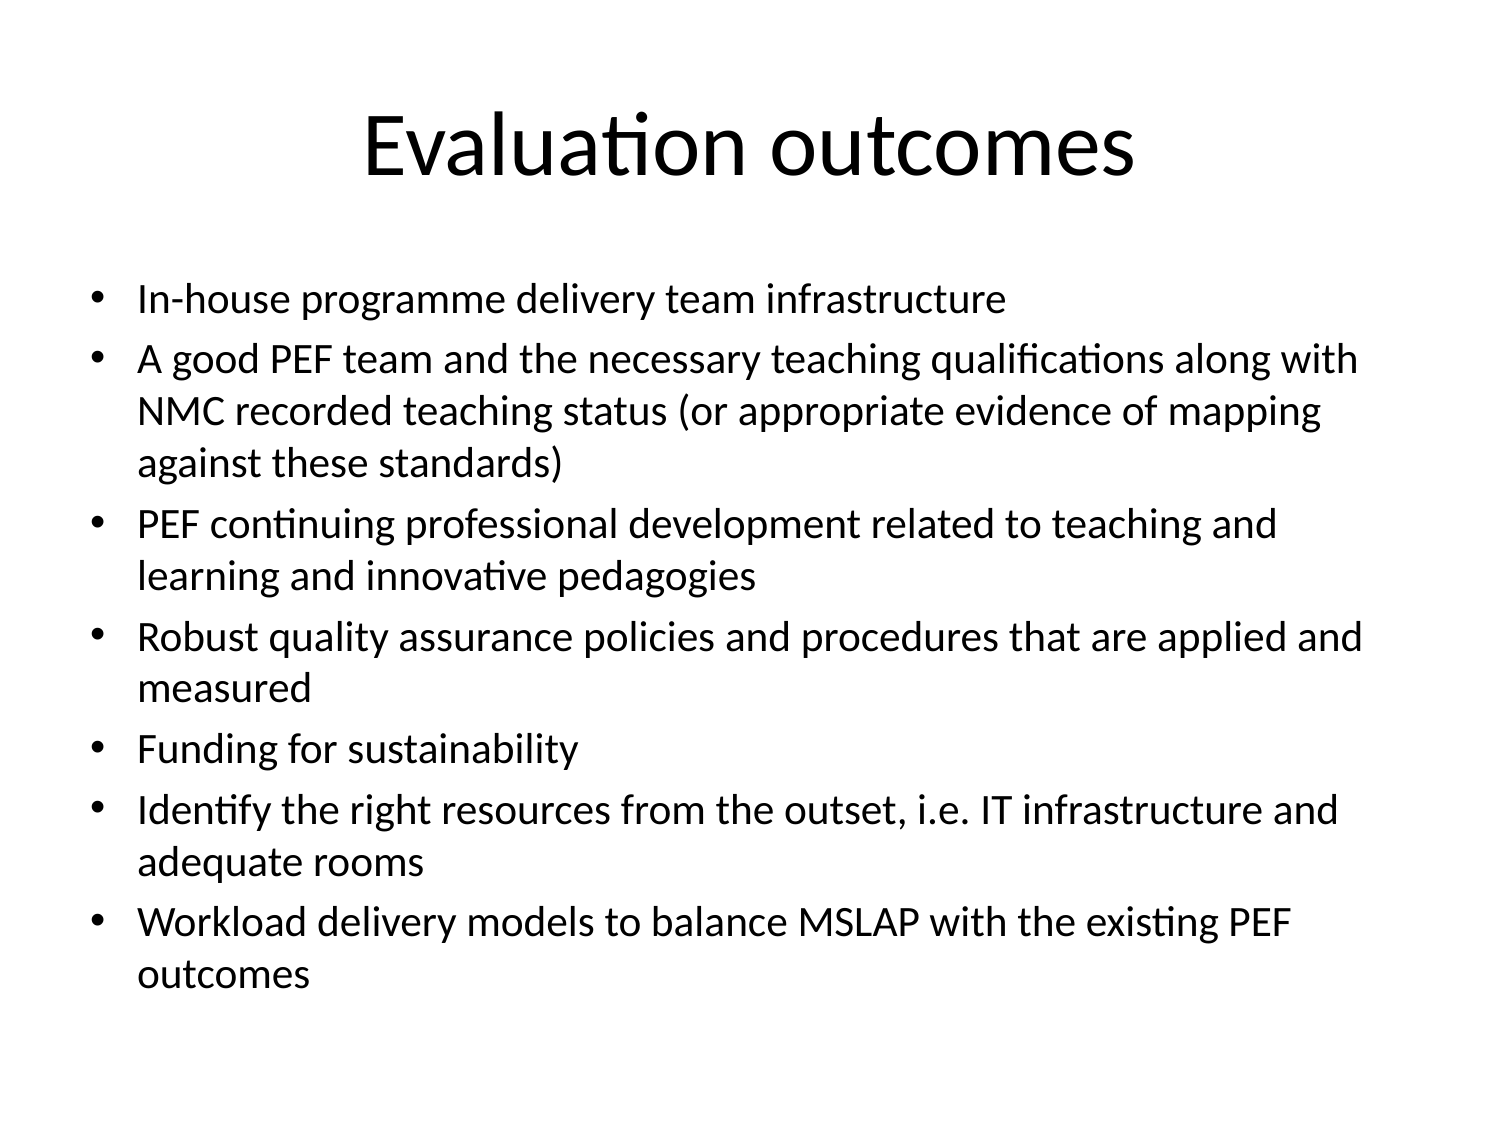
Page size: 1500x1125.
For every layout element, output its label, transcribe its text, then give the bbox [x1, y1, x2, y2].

title Evaluation outcomes [75, 45, 1425, 233]
list In-house programme delivery team infrastructure A good PEF team and the necessary teaching qualifications along with NMC recorded teaching status (or appropriate evidence of mapping against these standards) PEF continuing professional development related to teaching and learning and innovative pedagogies Robust quality assurance policies and procedures that are applied and measured Funding for sustainability Identify the right resources from the outset, i.e. IT infrastructure and adequate rooms Workload delivery models to balance MSLAP with the existing PEF outcomes [75, 262, 1425, 1005]
